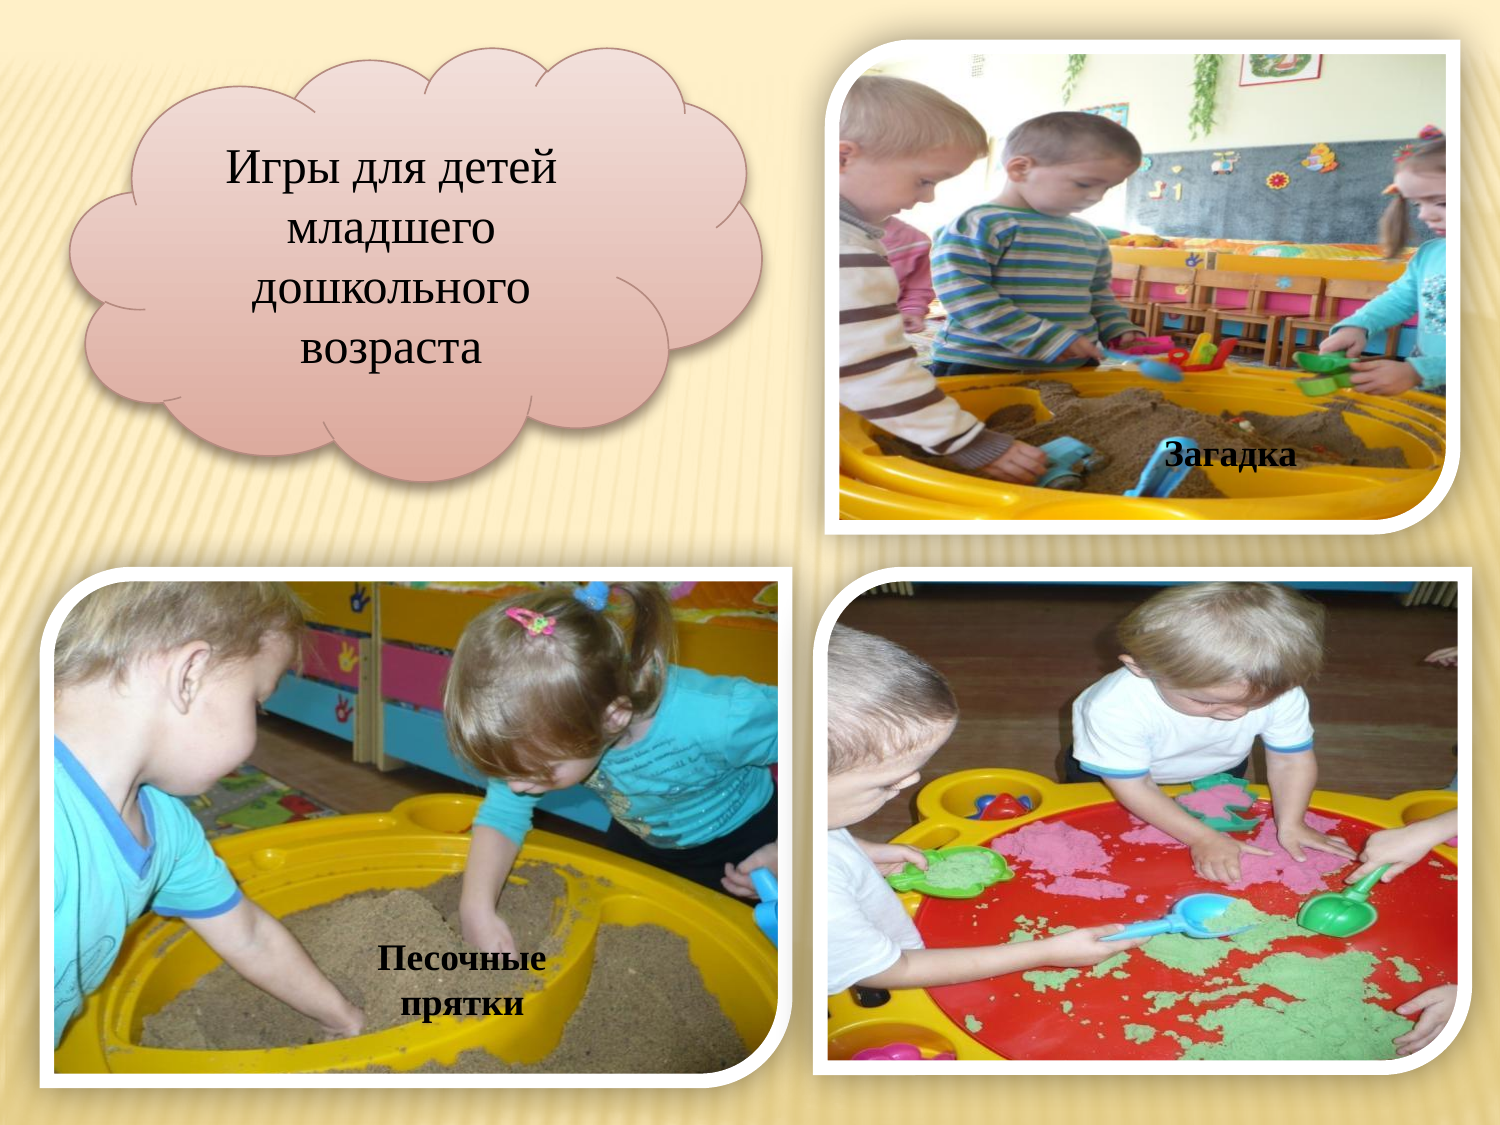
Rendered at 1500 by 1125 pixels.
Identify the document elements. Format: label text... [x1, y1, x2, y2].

picture [46, 573, 786, 1082]
text_box Игры для детей младшего дошкольного возраста [68, 47, 763, 483]
picture [831, 46, 1454, 528]
picture [819, 573, 1466, 1068]
